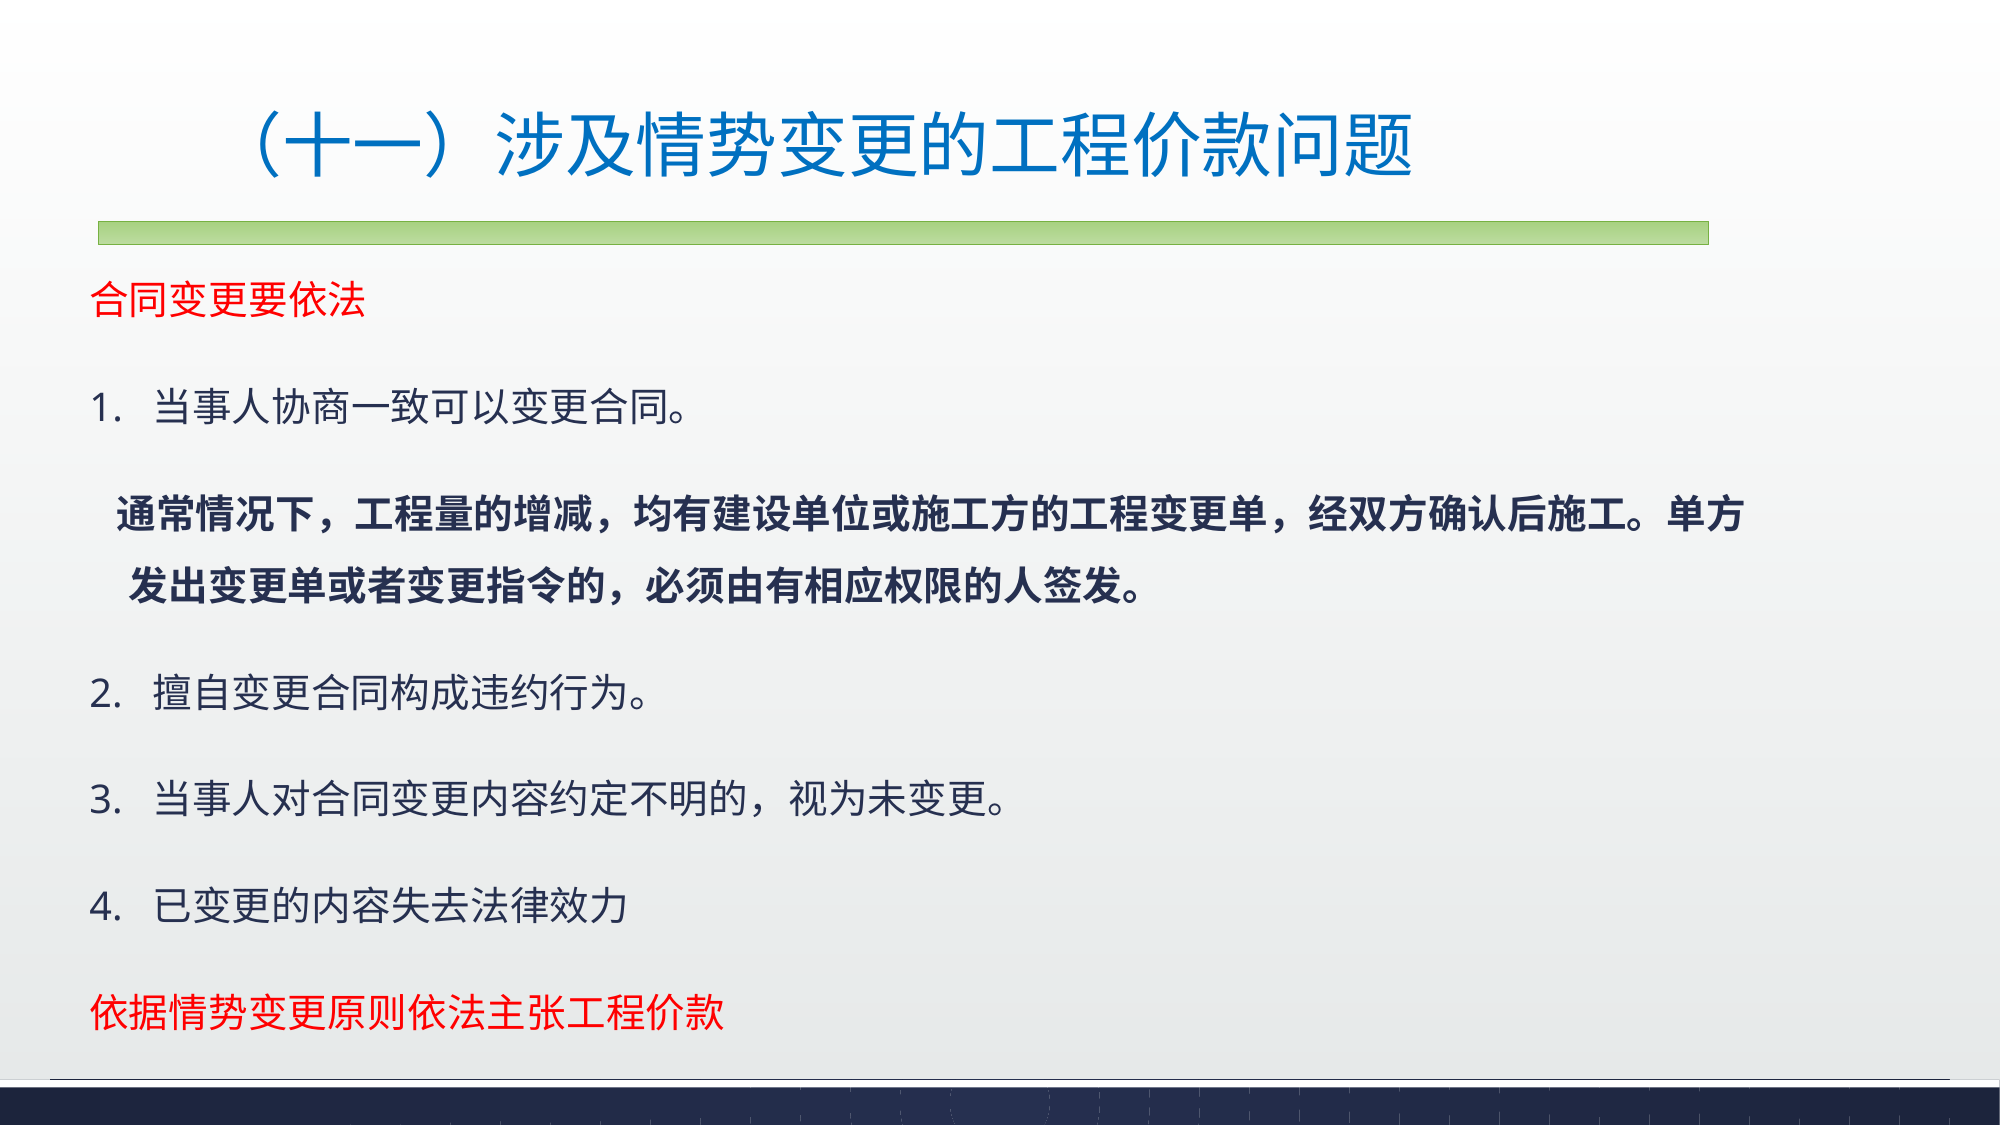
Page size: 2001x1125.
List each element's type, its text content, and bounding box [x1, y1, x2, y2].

list 合同变更要依法 1. 当事人协商一致可以变更合同。 通常情况下，工程量的增减，均有建设单位或施工方的工程变更单，经双方确认后施工。单方发出变更单或者变更指令的，必须由有相应权限的人签发。 2. 擅自变更合同构成违约行为。 3. 当事人对合同变更内容约定不明的，视为未变更。 4. 已变更的内容失去法律效力 依据情势变更原则依法主张工程价款 [66, 244, 1780, 1044]
title （十一）涉及情势变更的工程价款问题 [196, 76, 1780, 194]
text_box [98, 221, 1709, 245]
